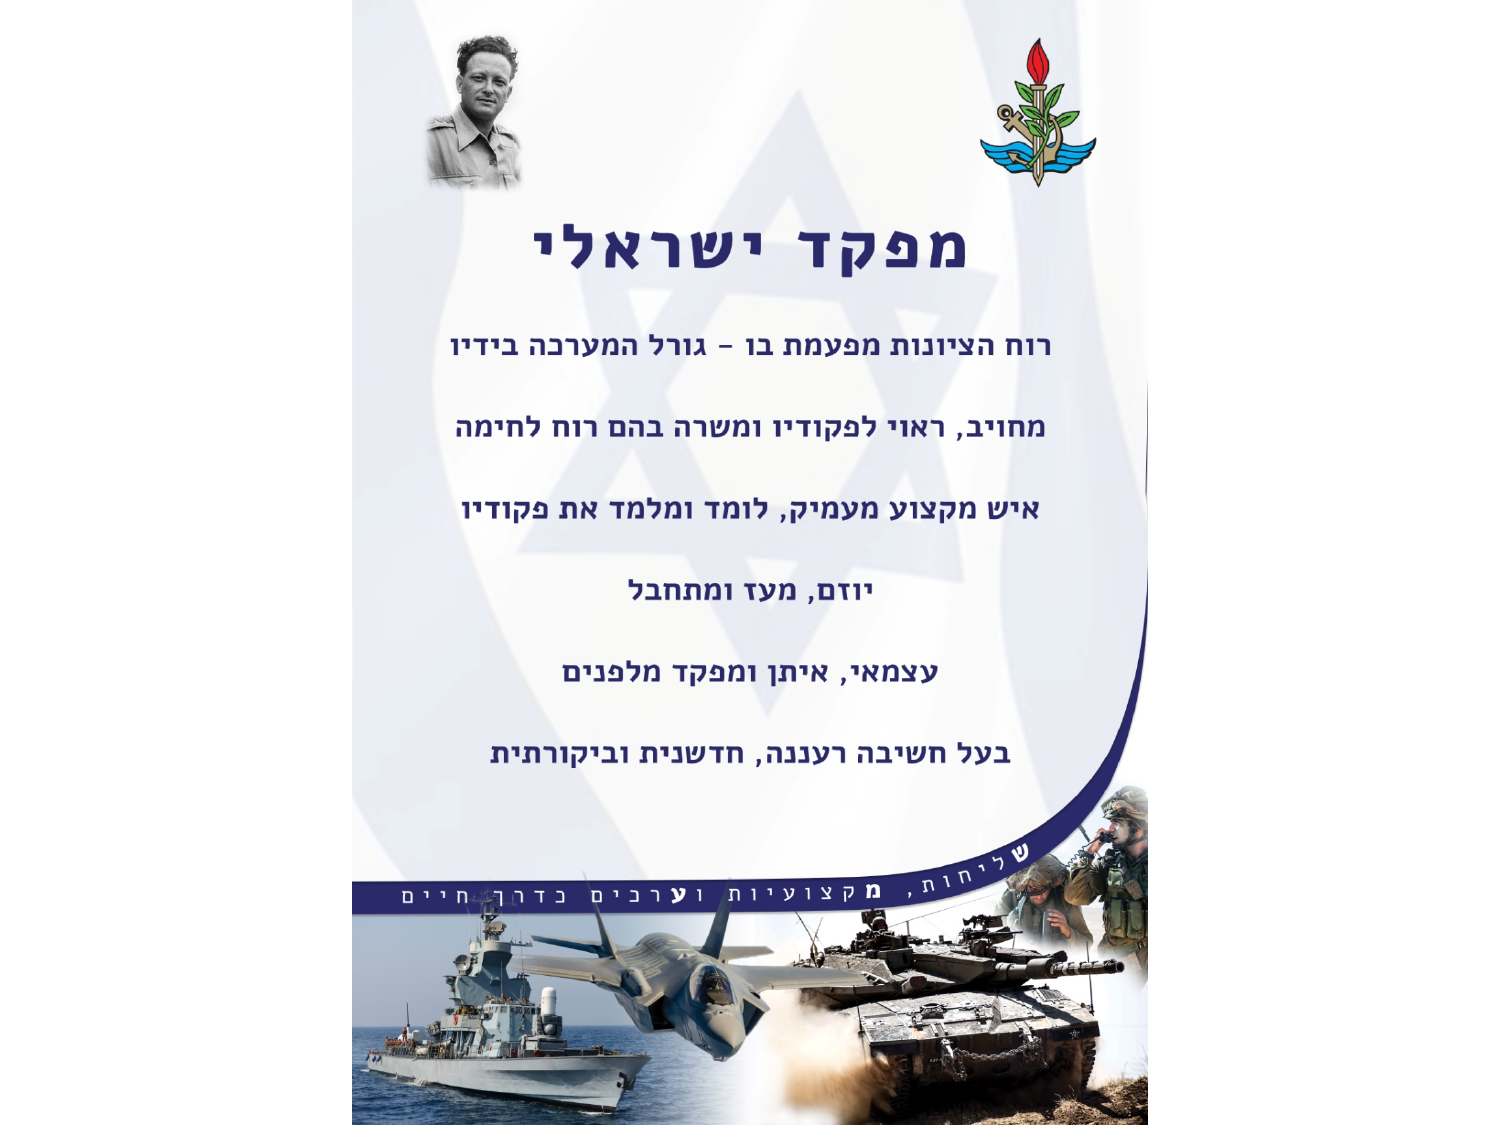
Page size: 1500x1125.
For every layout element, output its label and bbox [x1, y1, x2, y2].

picture [351, 0, 1148, 1125]
